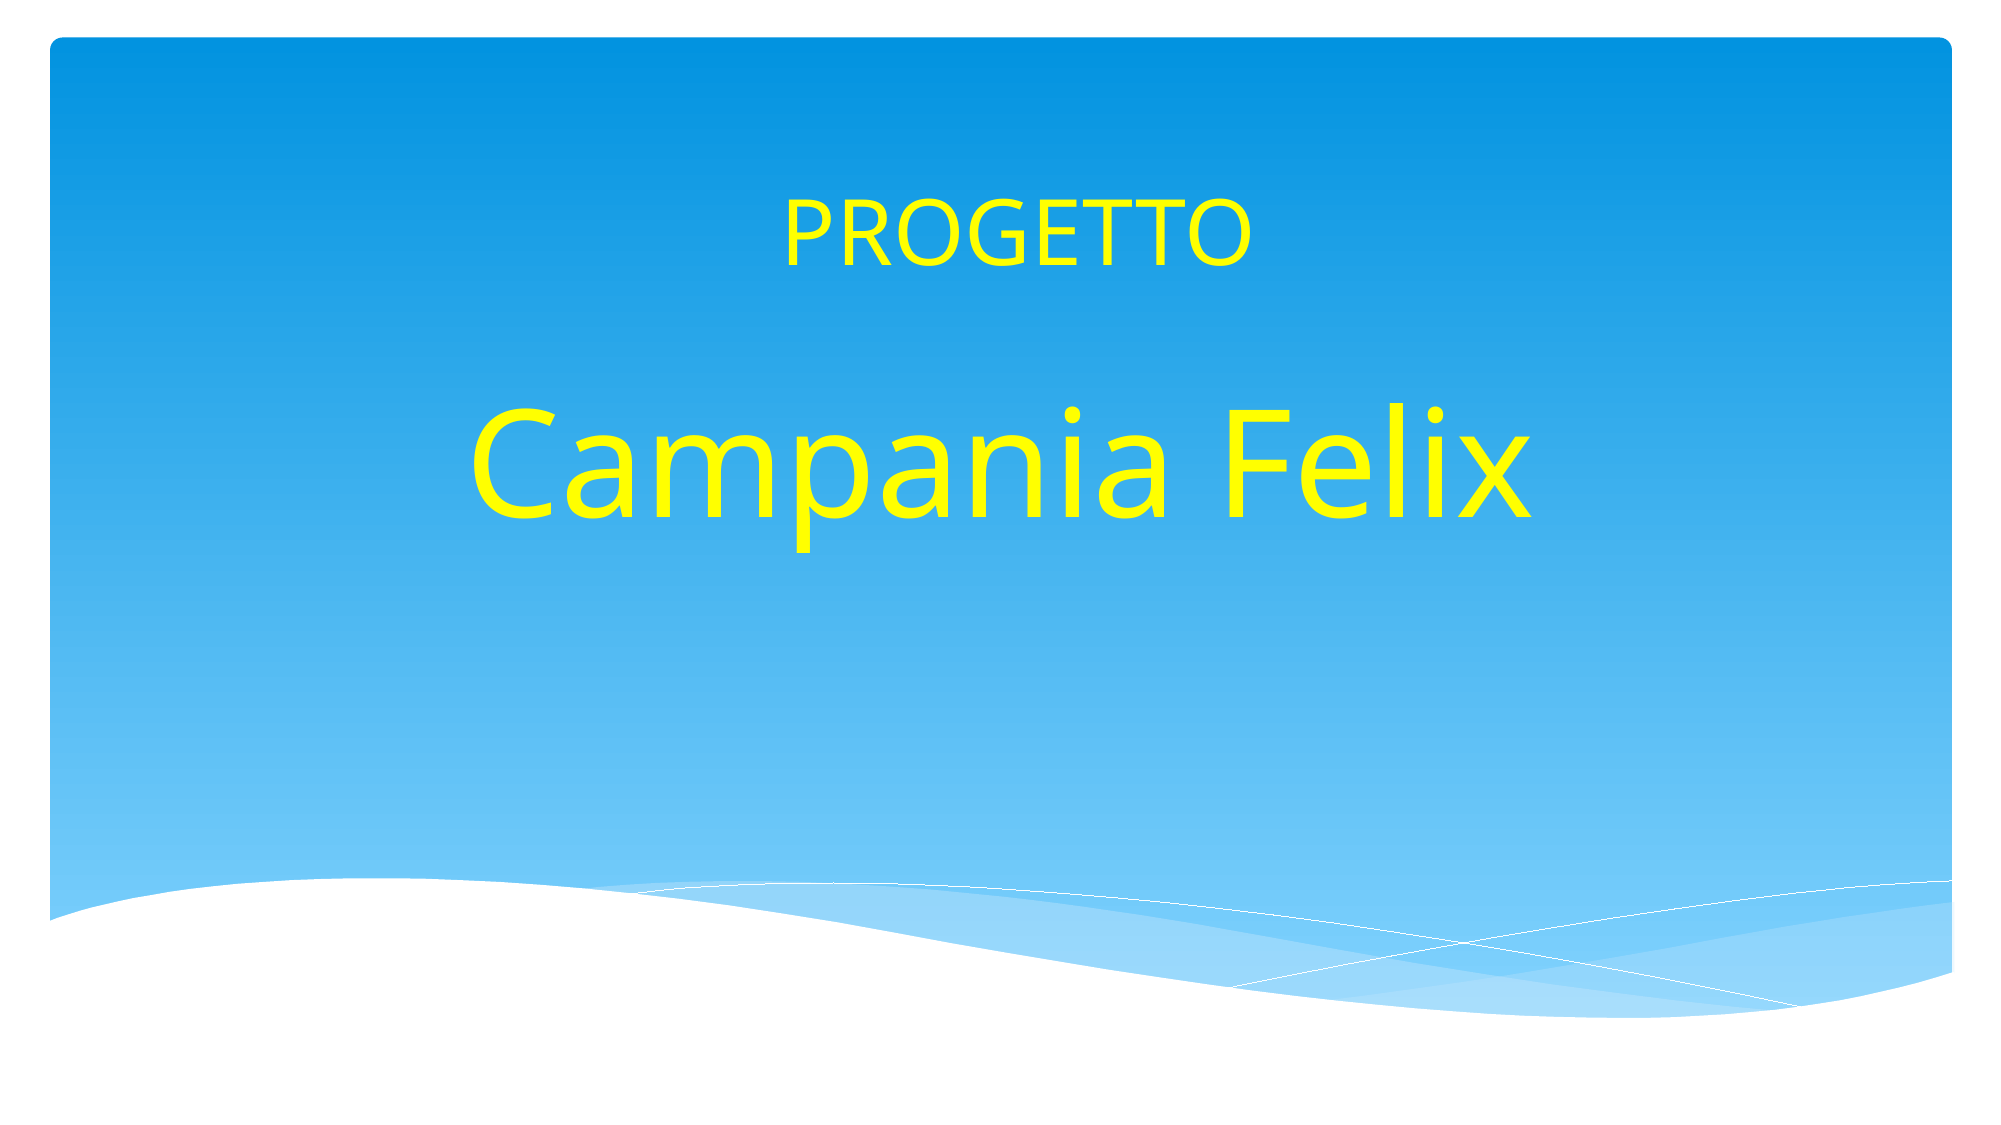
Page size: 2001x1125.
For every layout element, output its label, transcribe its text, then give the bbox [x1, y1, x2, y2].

text_box progetto [170, 105, 1867, 293]
title Campania Felix [37, 367, 1963, 555]
